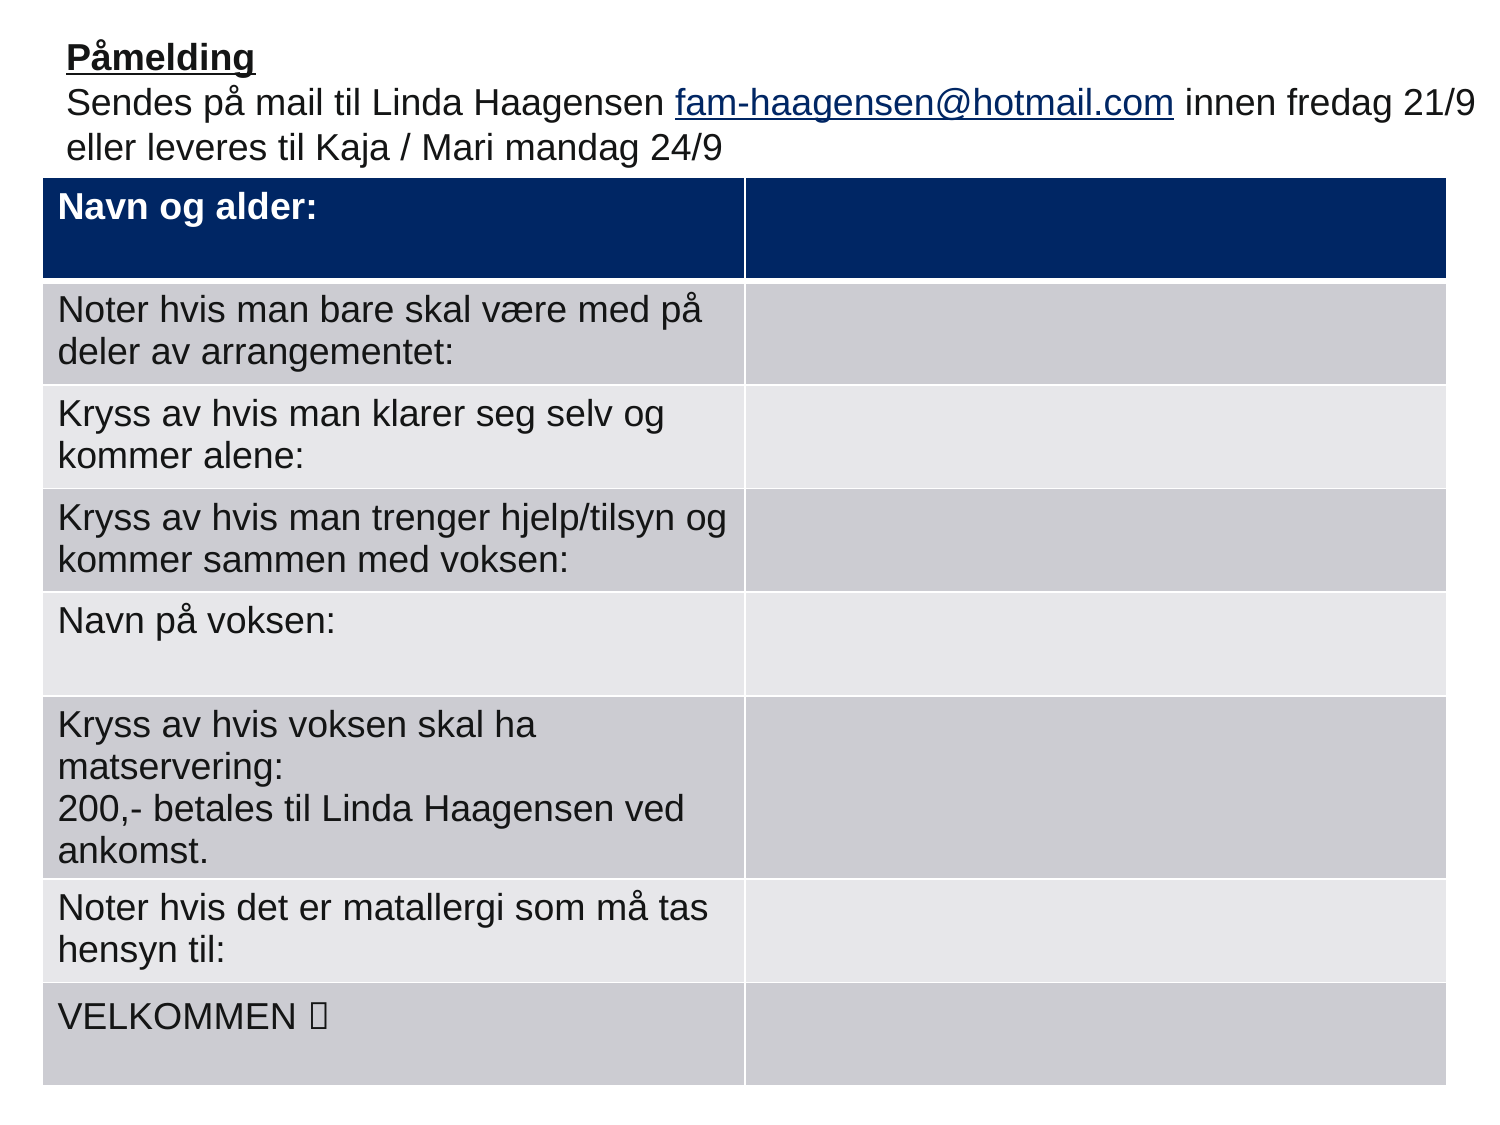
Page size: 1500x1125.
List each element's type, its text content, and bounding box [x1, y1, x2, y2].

table_cell [746, 489, 1446, 591]
table_cell Navn på voksen: [43, 593, 744, 695]
table_header Navn og alder: [43, 178, 744, 278]
table_cell [746, 386, 1446, 488]
table_cell VELKOMMEN  [43, 983, 744, 1085]
table_cell [746, 593, 1446, 695]
table_cell Noter hvis man bare skal være med på deler av arrangementet: [43, 284, 744, 384]
table_cell [746, 983, 1446, 1085]
table_cell [746, 284, 1446, 384]
table_cell Kryss av hvis man klarer seg selv og kommer alene: [43, 386, 744, 488]
table_cell Noter hvis det er matallergi som må tas hensyn til: [43, 880, 744, 982]
table_cell Kryss av hvis voksen skal ha matservering: 200,- betales til Linda Haagensen ved ankomst. [43, 697, 744, 878]
table_header [746, 178, 1446, 278]
table_cell [746, 697, 1446, 878]
table_cell [746, 880, 1446, 982]
table_cell Kryss av hvis man trenger hjelp/tilsyn og kommer sammen med voksen: [43, 489, 744, 591]
text_box Påmelding Sendes på mail til Linda Haagensen fam-haagensen@hotmail.com innen fredag 21/9 eller leveres til Kaja / Mari mandag 24/9 [51, 26, 1491, 176]
